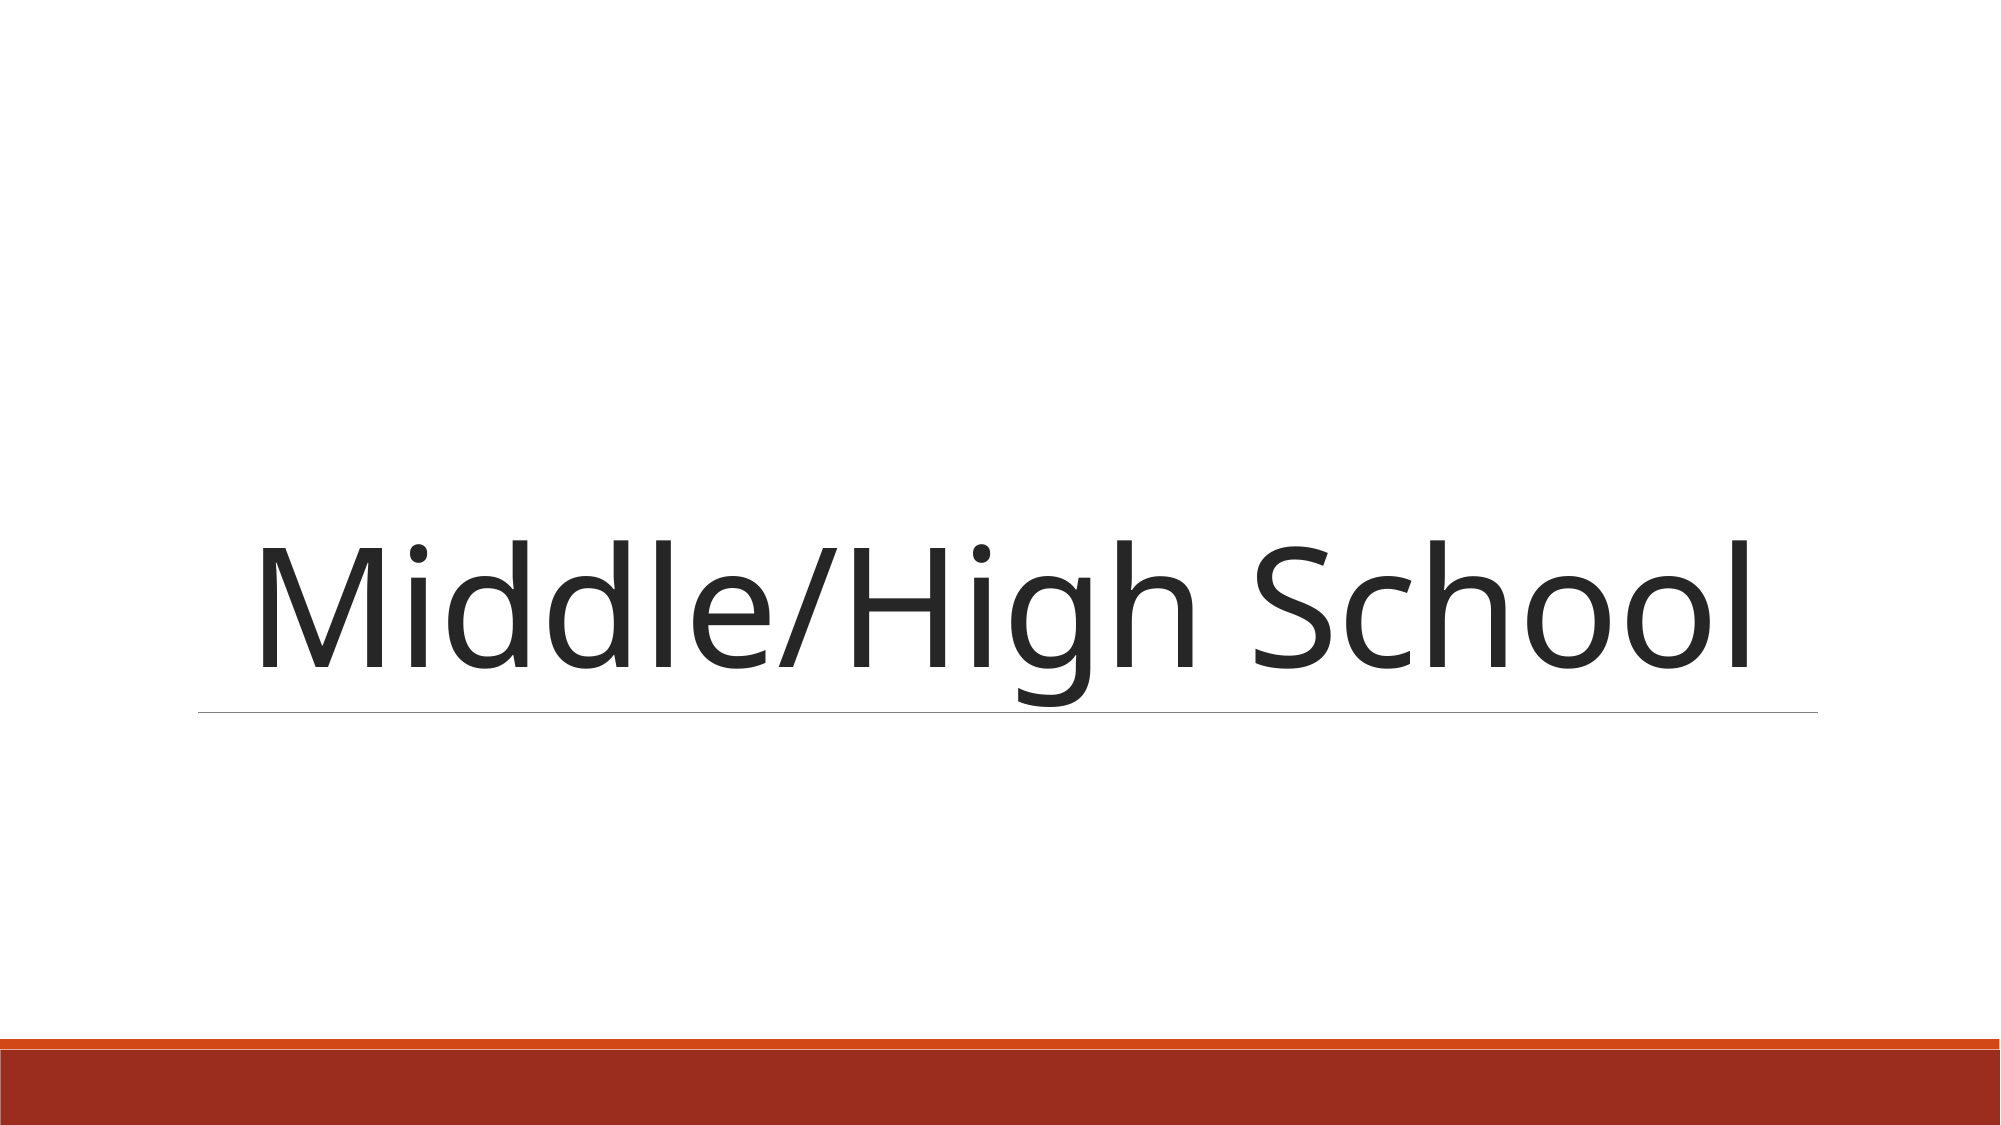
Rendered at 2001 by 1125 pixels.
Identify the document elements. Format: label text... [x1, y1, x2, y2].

title Middle/High School [180, 124, 1830, 710]
